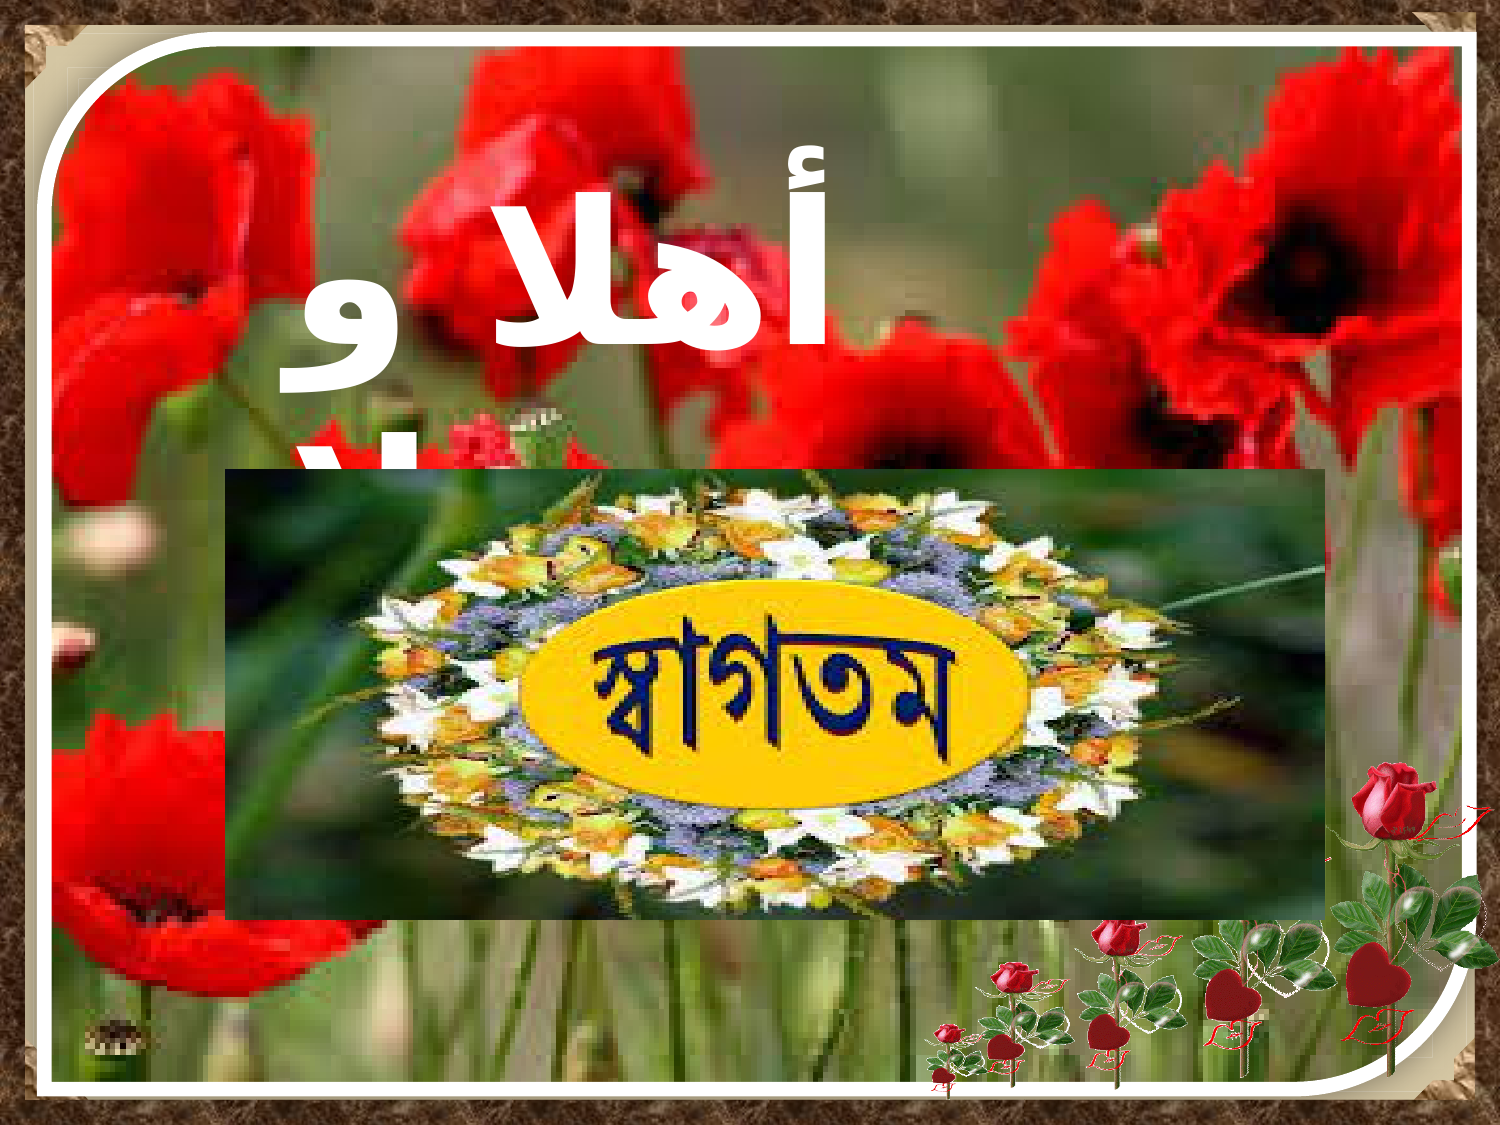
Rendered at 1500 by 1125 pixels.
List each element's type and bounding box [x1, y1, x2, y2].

picture [43, 38, 1500, 1101]
text_box [0, 0, 1500, 1125]
